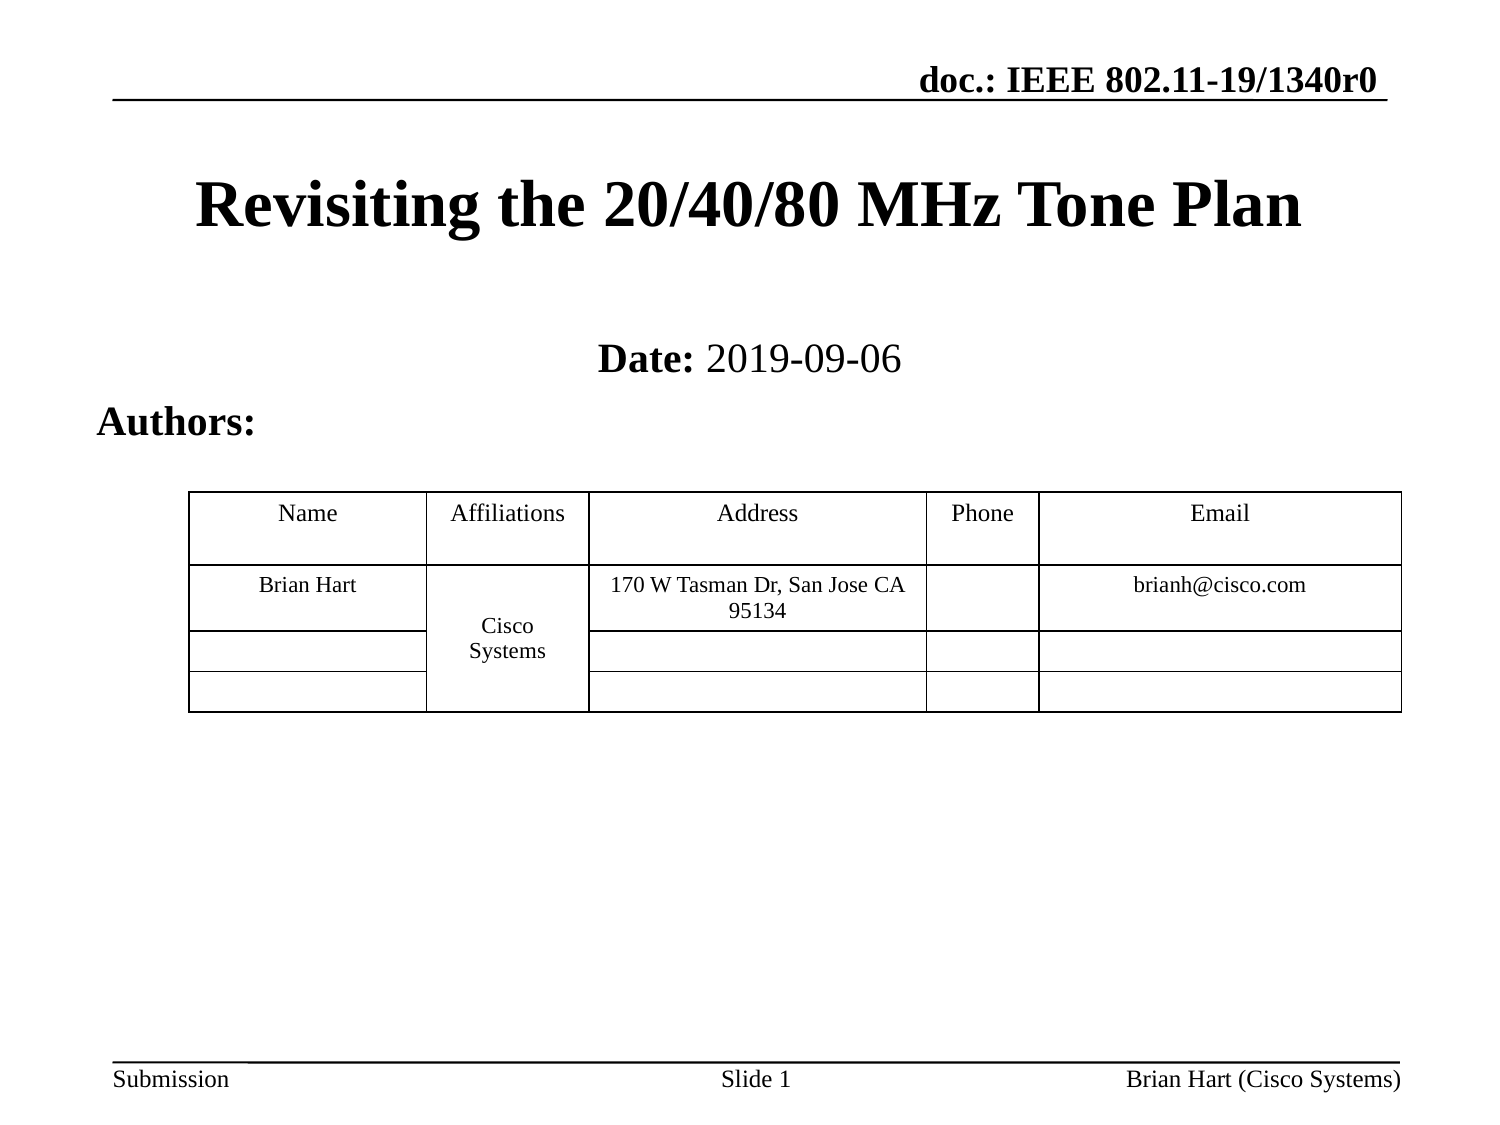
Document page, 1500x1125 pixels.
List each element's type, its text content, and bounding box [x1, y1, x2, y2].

table_cell [927, 672, 1038, 711]
table_cell 170 W Tasman Dr, San Jose CA 95134 [590, 566, 926, 630]
table_header Email [1040, 493, 1401, 564]
table_cell [1040, 632, 1401, 671]
table_header Name [190, 493, 426, 564]
list Date: 2019-09-06 [112, 323, 1388, 386]
text_box Authors: [81, 385, 319, 449]
table_cell Brian Hart [190, 566, 426, 630]
table_header Phone [927, 493, 1038, 564]
slide_number Slide 1 [712, 1061, 800, 1093]
table_cell Cisco Systems [427, 566, 588, 711]
table_header Address [590, 493, 926, 564]
table_header Affiliations [427, 493, 588, 564]
table_cell [190, 632, 426, 671]
table_cell [590, 632, 926, 671]
table_cell [927, 566, 1038, 630]
table_cell [927, 632, 1038, 671]
footer Brian Hart (Cisco Systems) [1122, 1061, 1402, 1093]
table_cell [190, 672, 426, 711]
title Revisiting the 20/40/80 MHz Tone Plan [112, 112, 1388, 288]
table_cell [590, 672, 926, 711]
table_cell [1040, 672, 1401, 711]
table_cell brianh@cisco.com [1040, 566, 1401, 630]
